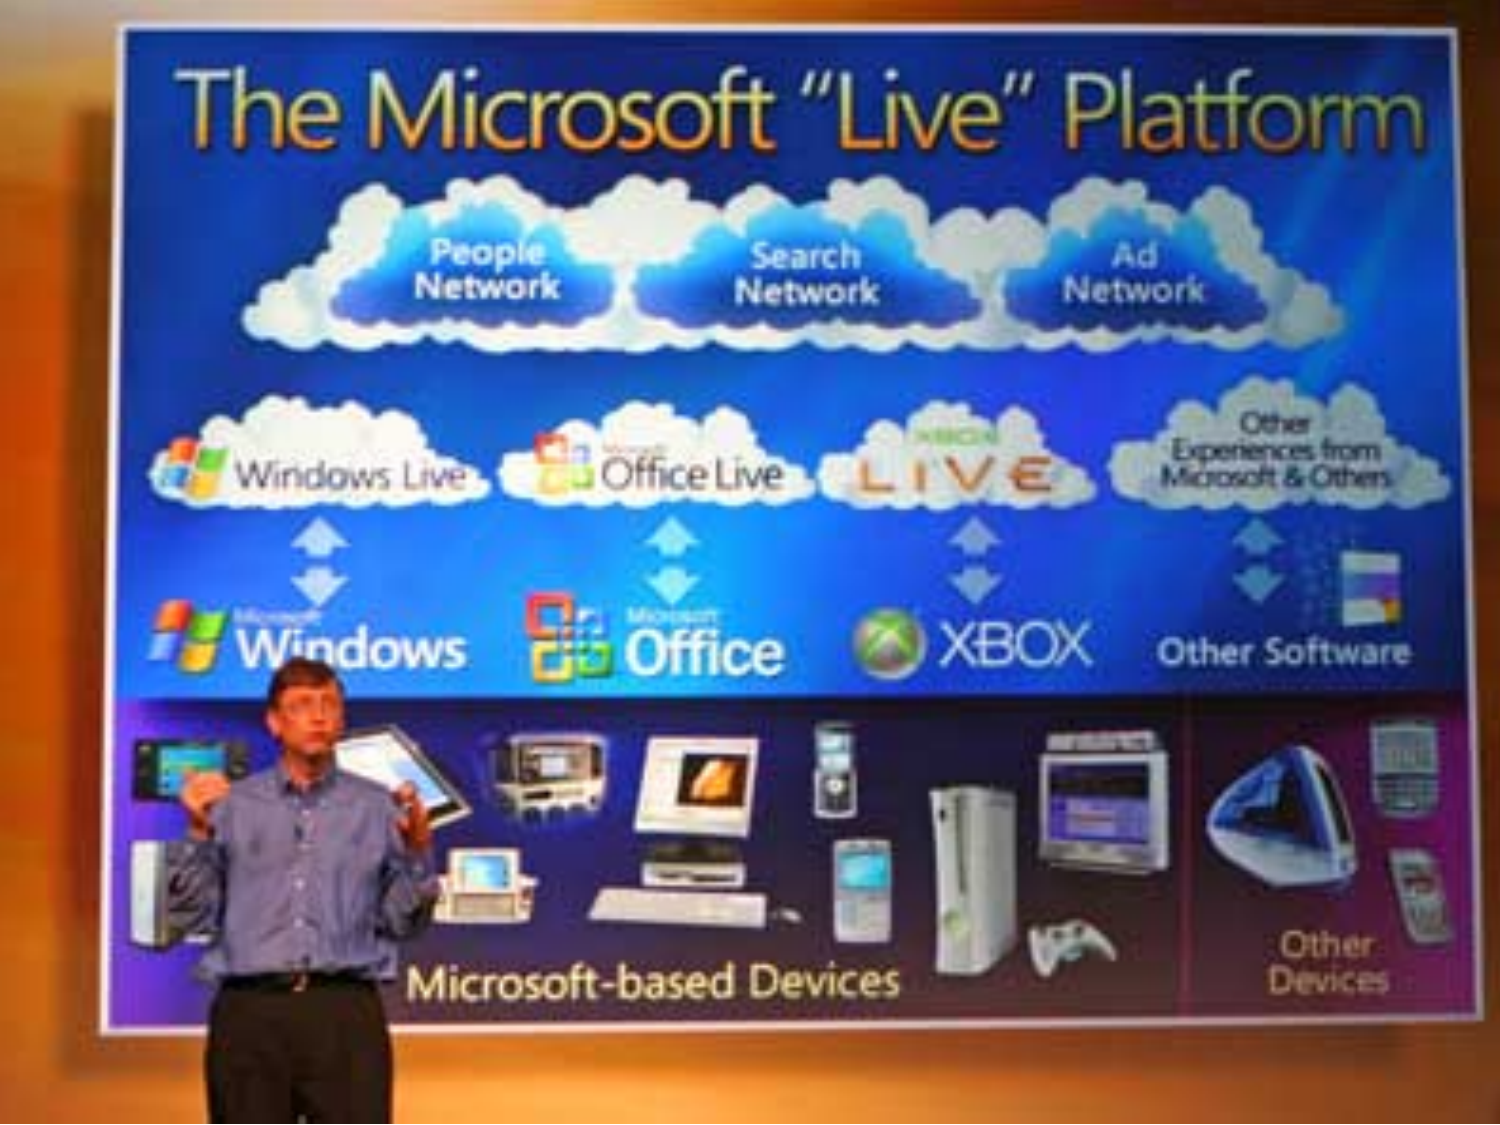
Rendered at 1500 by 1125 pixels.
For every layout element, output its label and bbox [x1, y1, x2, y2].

list [0, 0, 1500, 1125]
